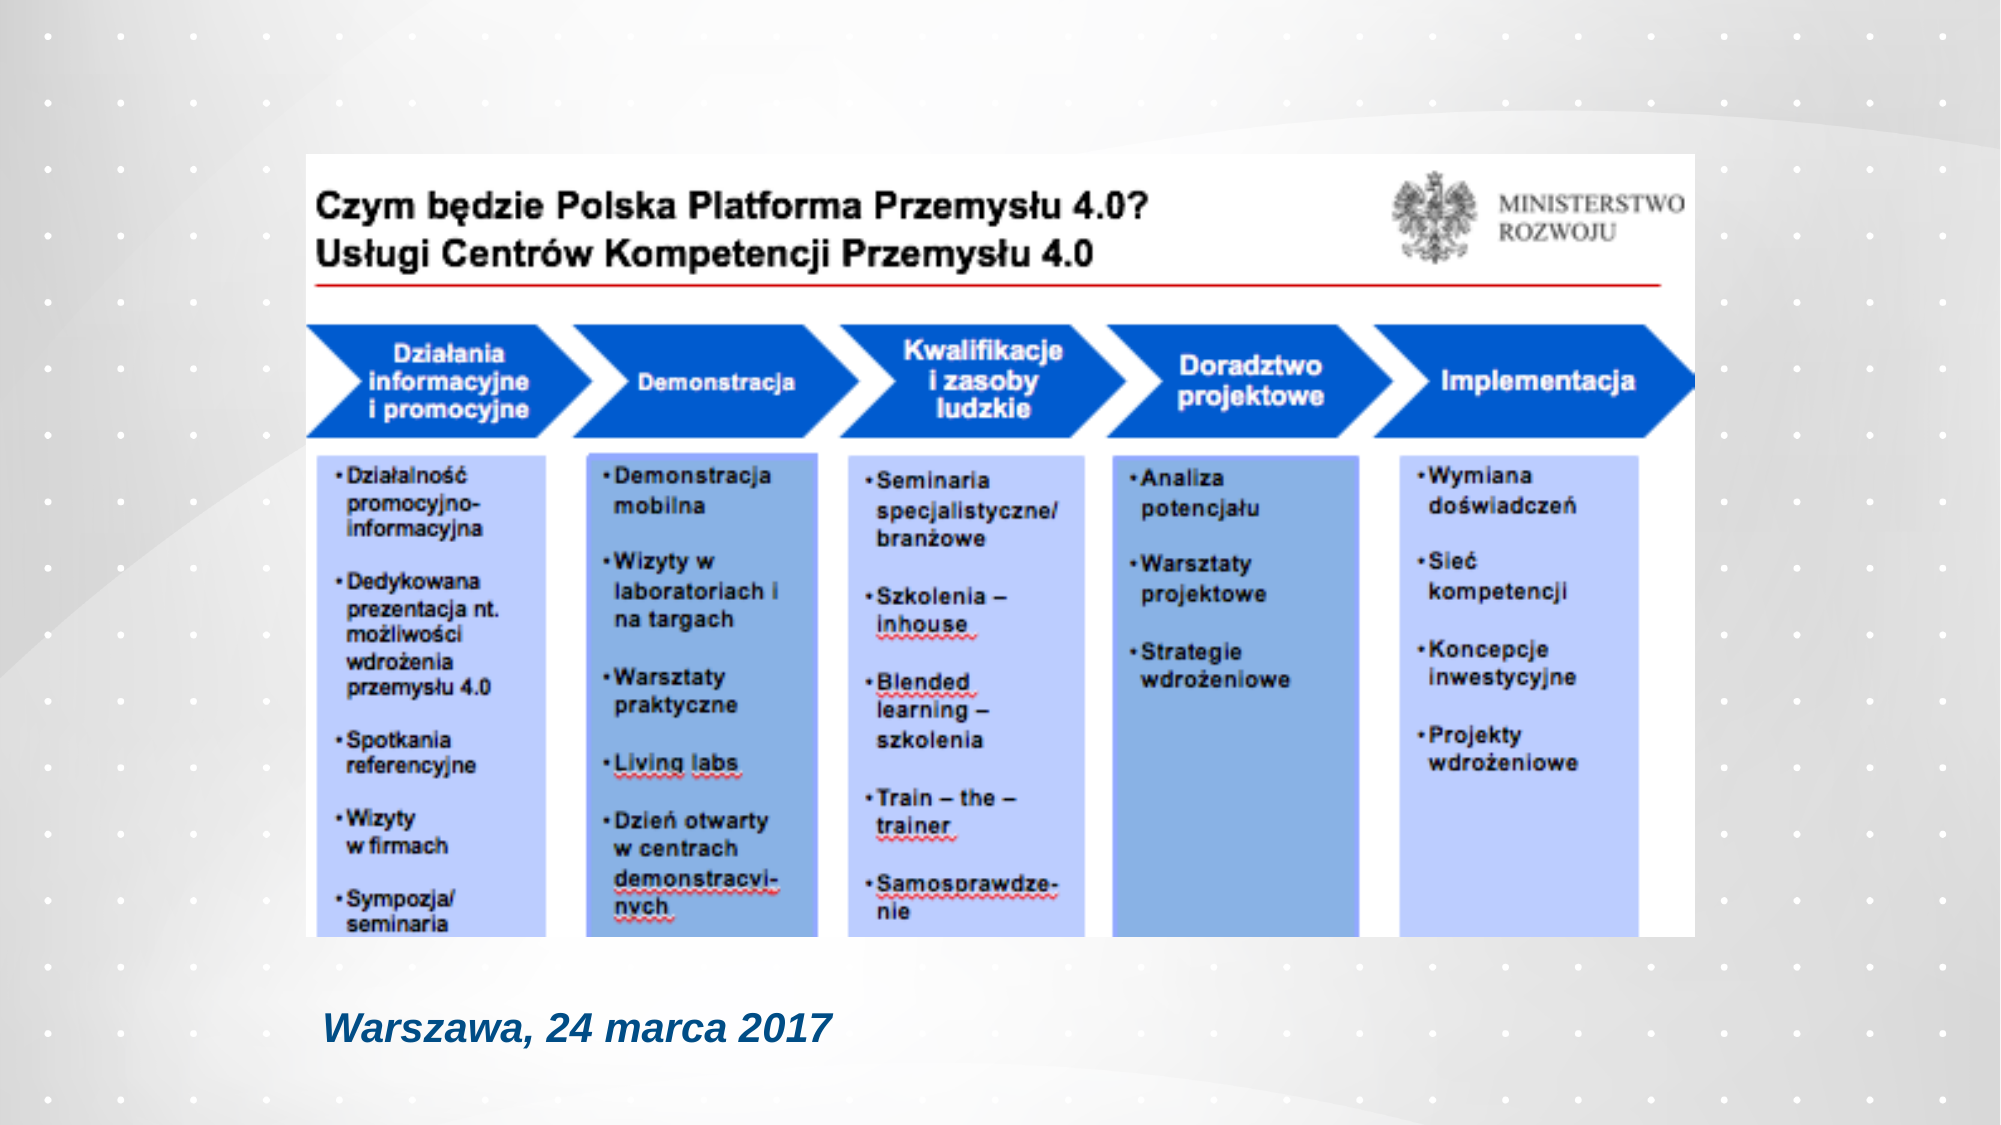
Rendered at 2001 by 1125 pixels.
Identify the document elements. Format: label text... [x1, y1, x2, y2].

picture [0, 0, 2001, 1125]
text_box Warszawa, 24 marca 2017 [307, 993, 848, 1058]
